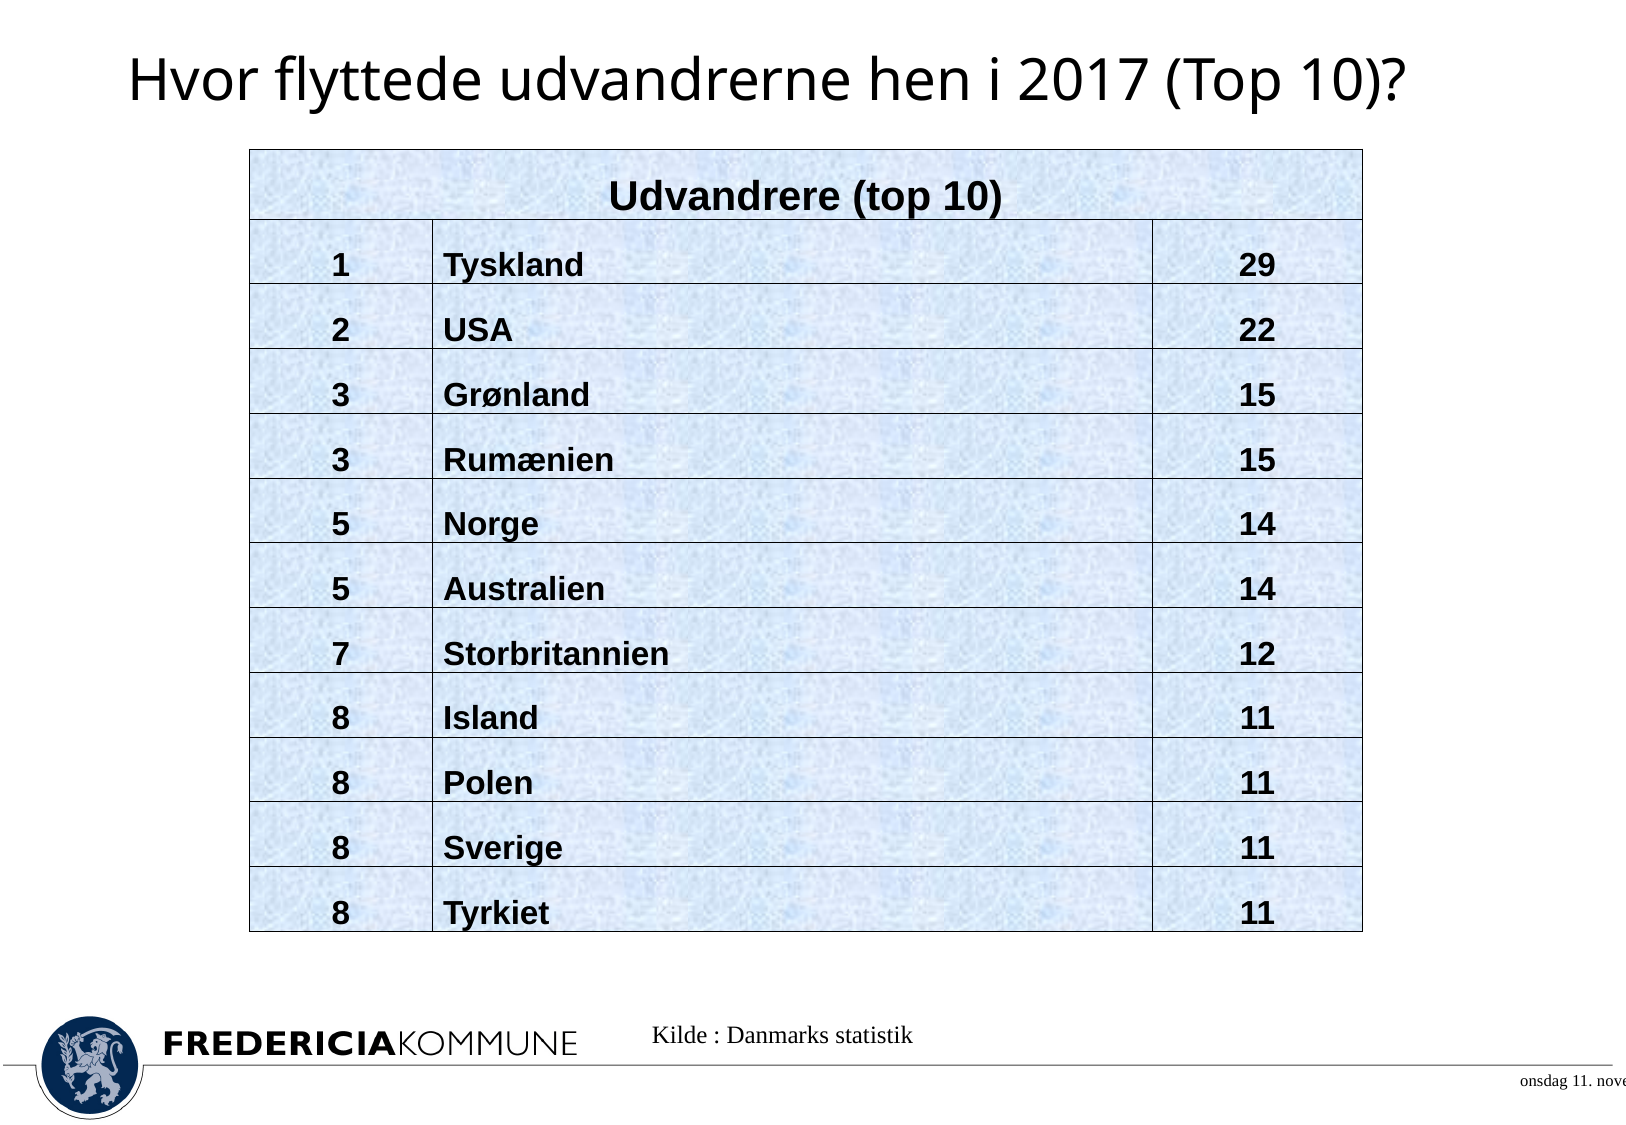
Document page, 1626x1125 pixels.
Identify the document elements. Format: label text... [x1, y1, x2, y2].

table_cell 11 [1153, 673, 1362, 737]
table_cell 14 [1153, 479, 1362, 542]
text_box Kilde : Danmarks statistik [637, 1011, 929, 1057]
table_cell 2 [250, 284, 432, 348]
table_cell 22 [1153, 284, 1362, 348]
table_cell Tyrkiet [433, 867, 1152, 931]
table_cell 12 [1153, 608, 1362, 672]
table_header Udvandrere (top 10) [250, 150, 1362, 219]
table_cell 8 [250, 867, 432, 931]
table_cell Rumænien [433, 414, 1152, 478]
picture [3, 1012, 1613, 1125]
table_cell 11 [1153, 738, 1362, 801]
table_cell 7 [250, 608, 432, 672]
table_cell 11 [1153, 802, 1362, 866]
table_cell 14 [1153, 543, 1362, 607]
title Hvor flyttede udvandrerne hen i 2017 (Top 10)? [32, 0, 1503, 172]
table_cell Norge [433, 479, 1152, 542]
table_cell Tyskland [433, 220, 1152, 283]
table_cell Australien [433, 543, 1152, 607]
table_cell 15 [1153, 414, 1362, 478]
table_cell 3 [250, 349, 432, 413]
table_cell 3 [250, 414, 432, 478]
table_cell 15 [1153, 349, 1362, 413]
table_cell 8 [250, 673, 432, 737]
table_cell 29 [1153, 220, 1362, 283]
table_cell 8 [250, 802, 432, 866]
table_cell 5 [250, 479, 432, 542]
table_cell 1 [250, 220, 432, 283]
table_cell 11 [1153, 867, 1362, 931]
table_cell 8 [250, 738, 432, 801]
table_cell Island [433, 673, 1152, 737]
table_cell Grønland [433, 349, 1152, 413]
table_cell 5 [250, 543, 432, 607]
table_cell USA [433, 284, 1152, 348]
table_cell Polen [433, 738, 1152, 801]
table_cell Sverige [433, 802, 1152, 866]
table_cell Storbritannien [433, 608, 1152, 672]
